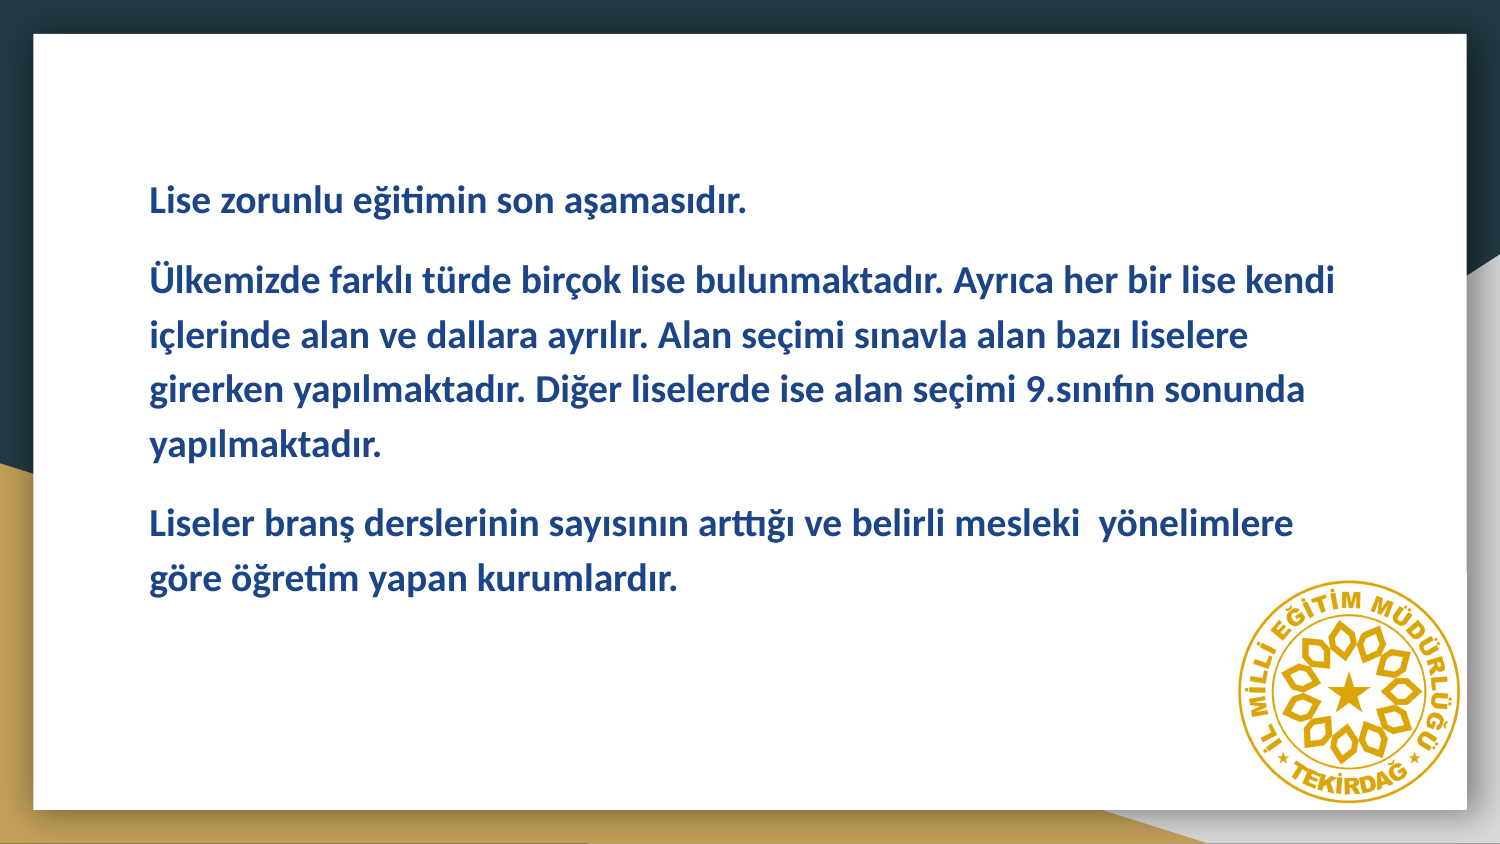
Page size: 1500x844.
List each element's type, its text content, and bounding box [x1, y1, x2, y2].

list Lise zorunlu eğitimin son aşamasıdır. Ülkemizde farklı türde birçok lise bulunmaktadır. Ayrıca her bir lise kendi içlerinde alan ve dallara ayrılır. Alan seçimi sınavla alan bazı liselere girerken yapılmaktadır. Diğer liselerde ise alan seçimi 9.sınıfın sonunda yapılmaktadır. Liseler branş derslerinin sayısının arttığı ve belirli mesleki yönelimlere göre öğretim yapan kurumlardır. [134, 152, 1366, 554]
picture [1232, 573, 1468, 809]
